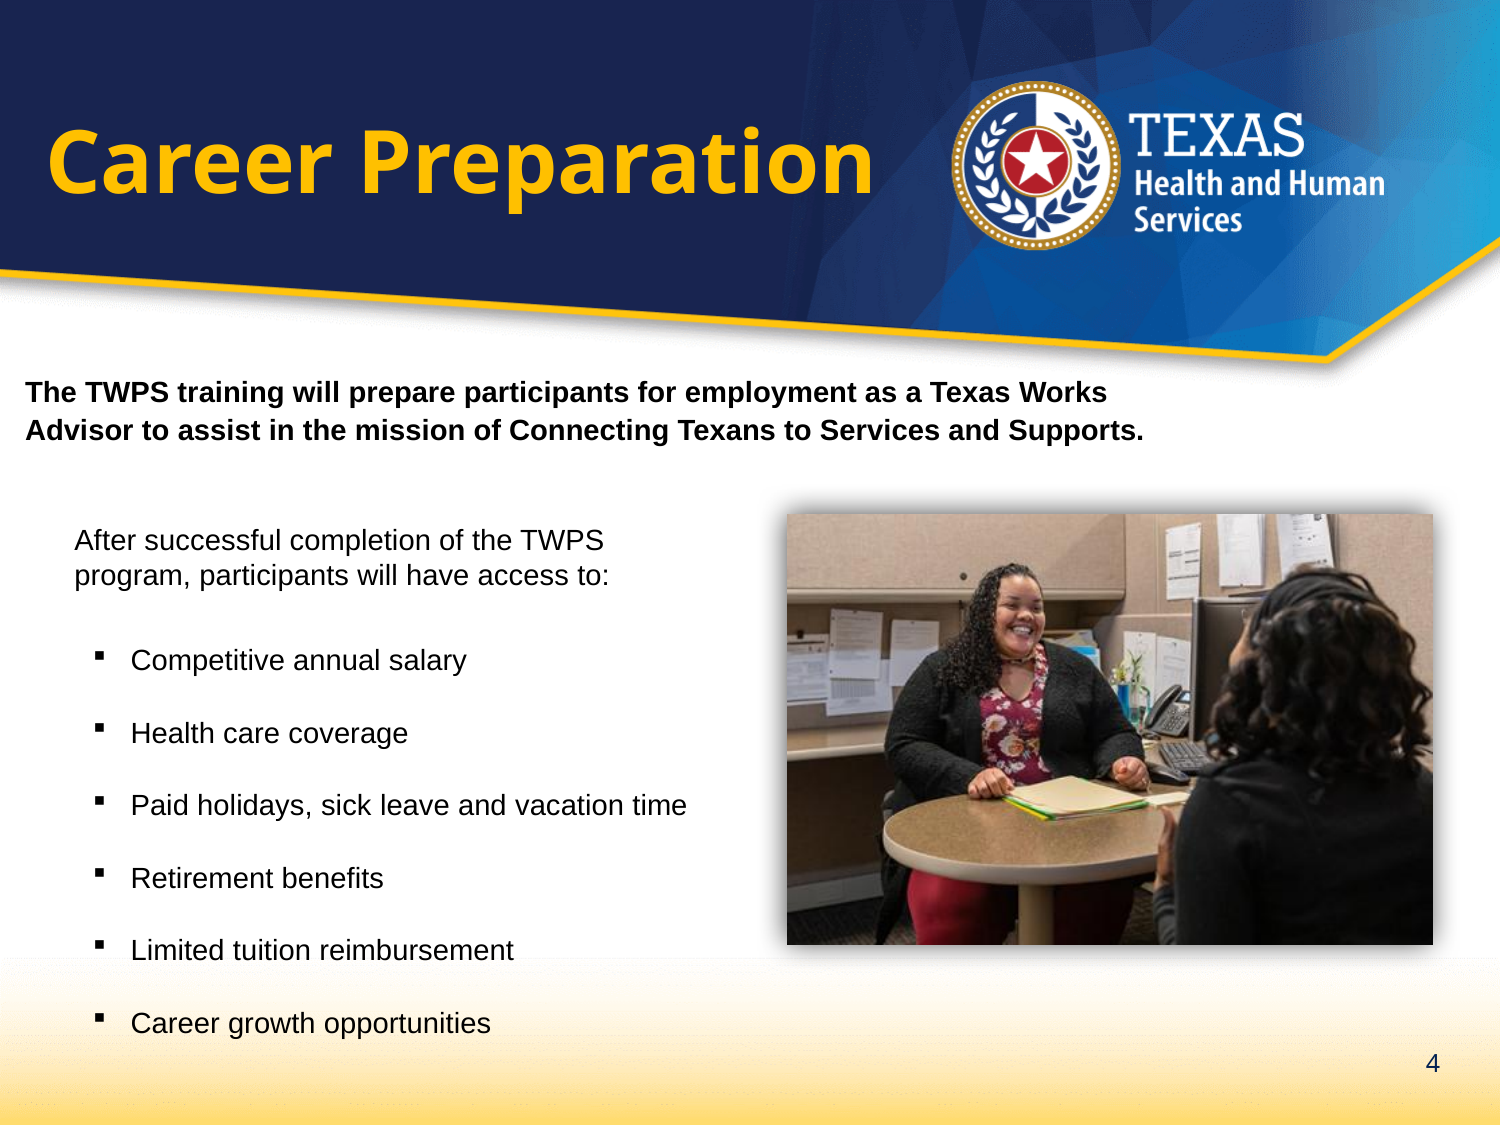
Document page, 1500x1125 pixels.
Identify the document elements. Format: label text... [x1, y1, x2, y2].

picture [0, 0, 1500, 1125]
title Career Preparation [45, 99, 930, 213]
list After successful completion of the TWPS program, participants will have access to: Competitive annual salary Health care coverage Paid holidays, sick leave and vacation time Retirement benefits Limited tuition reimbursement Career growth opportunities [59, 514, 729, 1067]
slide_number 4 [1305, 1035, 1455, 1095]
text_box The TWPS training will prepare participants for employment as a Texas Works Advisor to assist in the mission of Connecting Texans to Services and Supports. [10, 362, 1177, 455]
